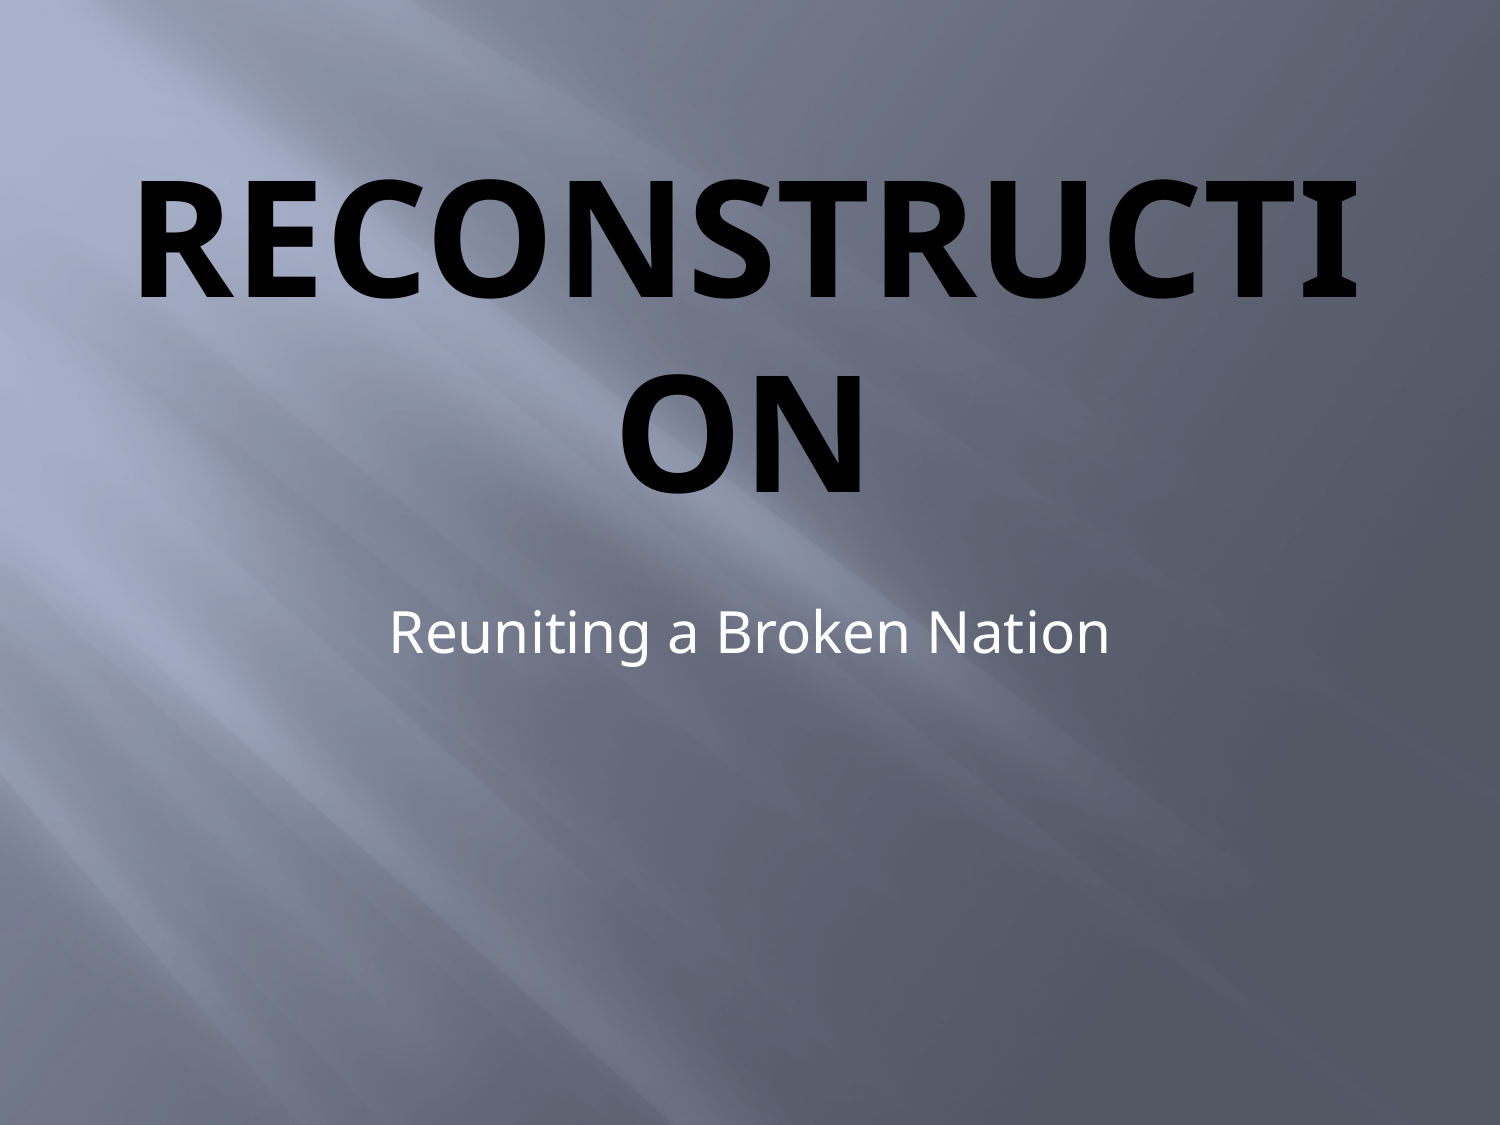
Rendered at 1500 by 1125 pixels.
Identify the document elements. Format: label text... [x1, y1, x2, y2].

subtitle Reuniting a Broken Nation [225, 587, 1275, 875]
title Reconstruction [69, 224, 1420, 525]
